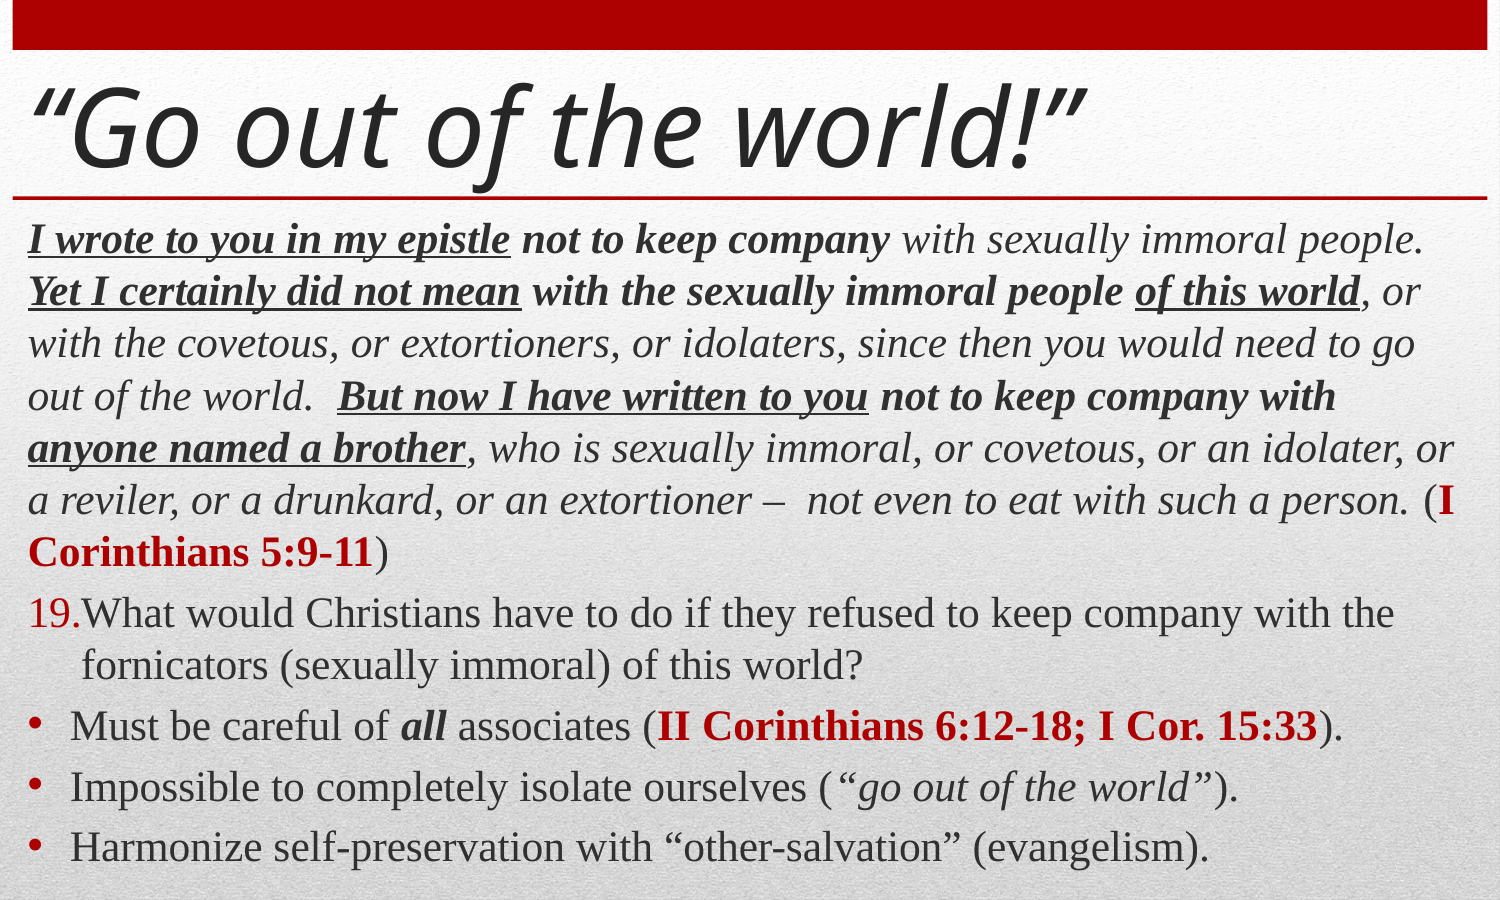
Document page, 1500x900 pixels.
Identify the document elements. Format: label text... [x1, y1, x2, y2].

list I wrote to you in my epistle not to keep company with sexually immoral people. Yet I certainly did not mean with the sexually immoral people of this world, or with the covetous, or extortioners, or idolaters, since then you would need to go out of the world. But now I have written to you not to keep company with anyone named a brother, who is sexually immoral, or covetous, or an idolater, or a reviler, or a drunkard, or an extortioner – not even to eat with such a person. (I Corinthians 5:9-11) What would Christians have to do if they refused to keep company with the fornicators (sexually immoral) of this world? Must be careful of all associates (II Corinthians 6:12-18; I Cor. 15:33). Impossible to completely isolate ourselves (“go out of the world”). Harmonize self-preservation with “other-salvation” (evangelism). [12, 202, 1488, 888]
title “Go out of the world!” [12, 50, 1488, 198]
